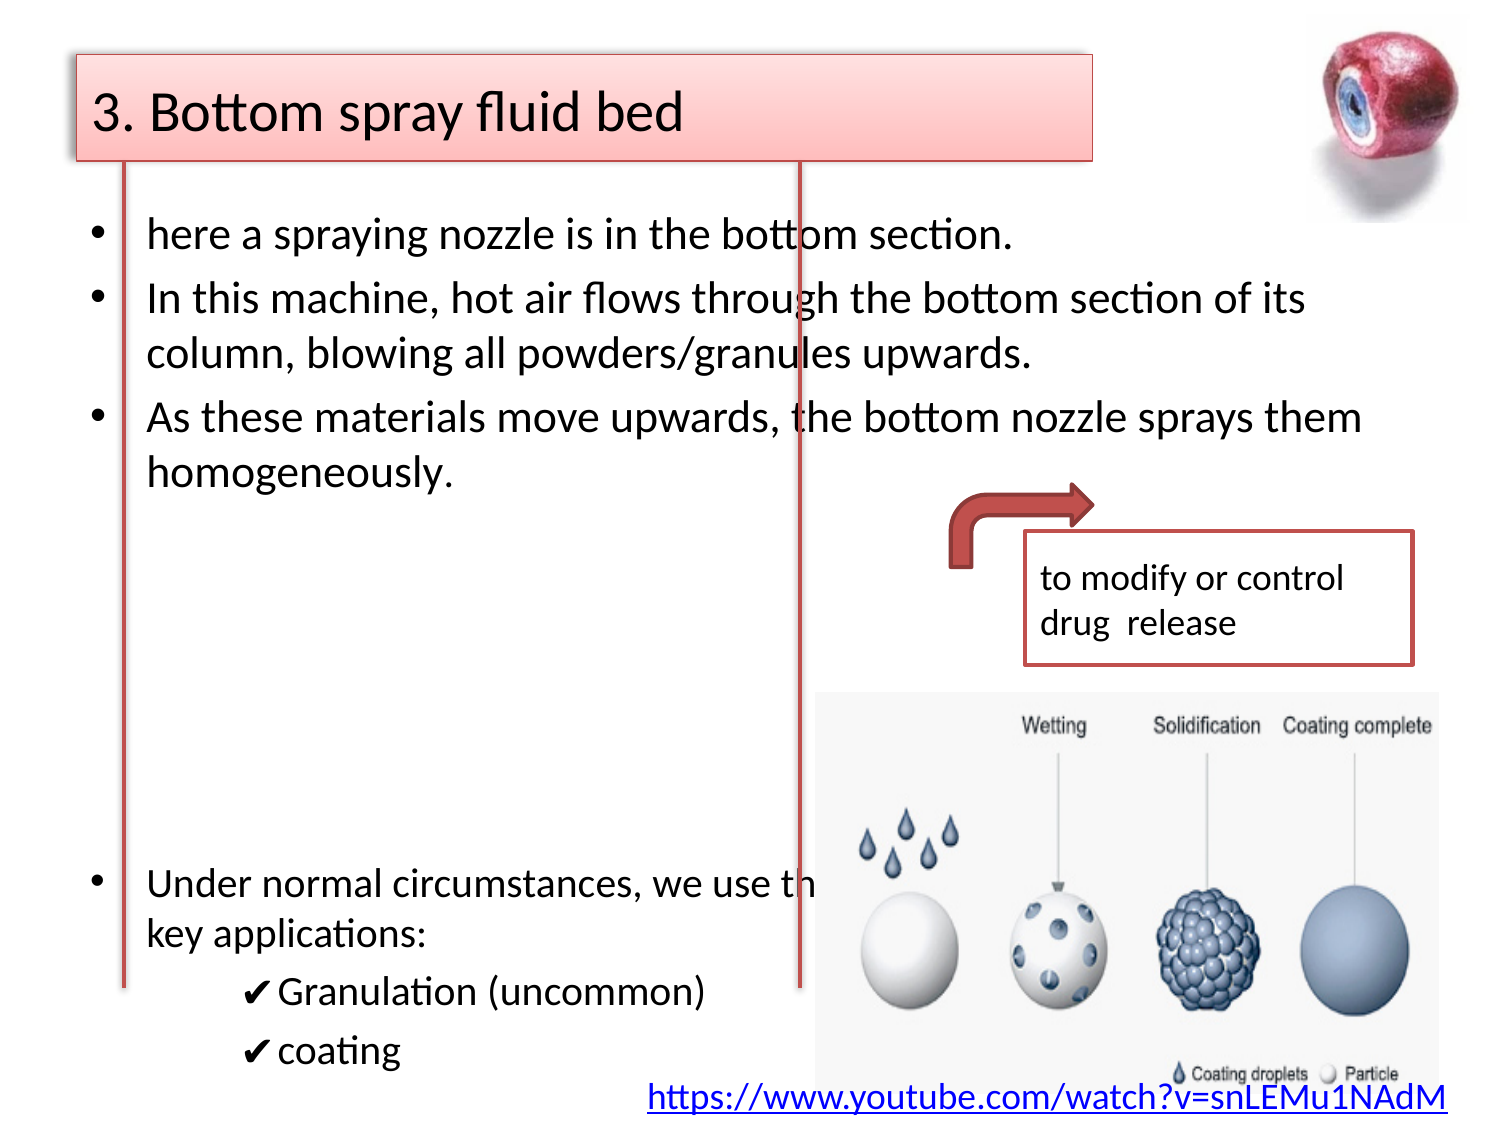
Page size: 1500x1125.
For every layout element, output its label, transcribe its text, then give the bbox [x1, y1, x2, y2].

picture [814, 692, 1439, 1095]
text_box https://www.youtube.com/watch?v=snLEMu1NAdM [587, 1064, 1463, 1125]
picture [1283, 0, 1500, 223]
text_box to modify or control drug release [1024, 531, 1413, 665]
text_box [950, 484, 1093, 567]
text_box 3. Bottom spray fluid bed [76, 54, 1093, 161]
list here a spraying nozzle is in the bottom section. In this machine, hot air flows through the bottom section of its column, blowing all powders/granules upwards. As these materials move upwards, the bottom nozzle sprays them homogeneously. Under normal circumstances, we use the Tangential spray in the following key applications: Granulation (uncommon) coating [75, 196, 1425, 1094]
